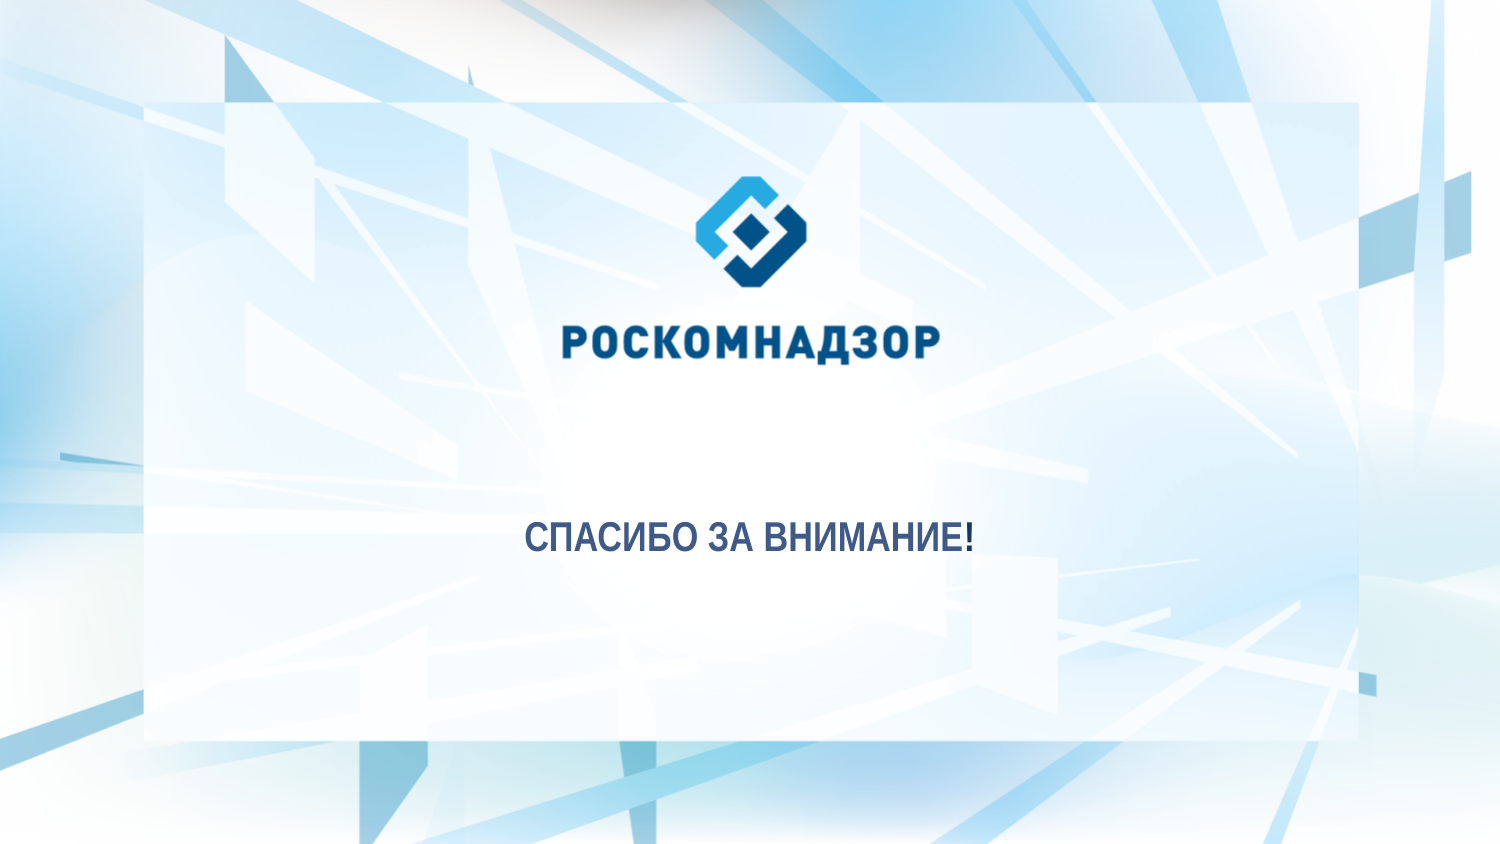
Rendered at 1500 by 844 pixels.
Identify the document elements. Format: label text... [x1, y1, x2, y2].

text_box СПАСИБО ЗА ВНИМАНИЕ! [156, 502, 1343, 568]
picture [0, 0, 1500, 844]
